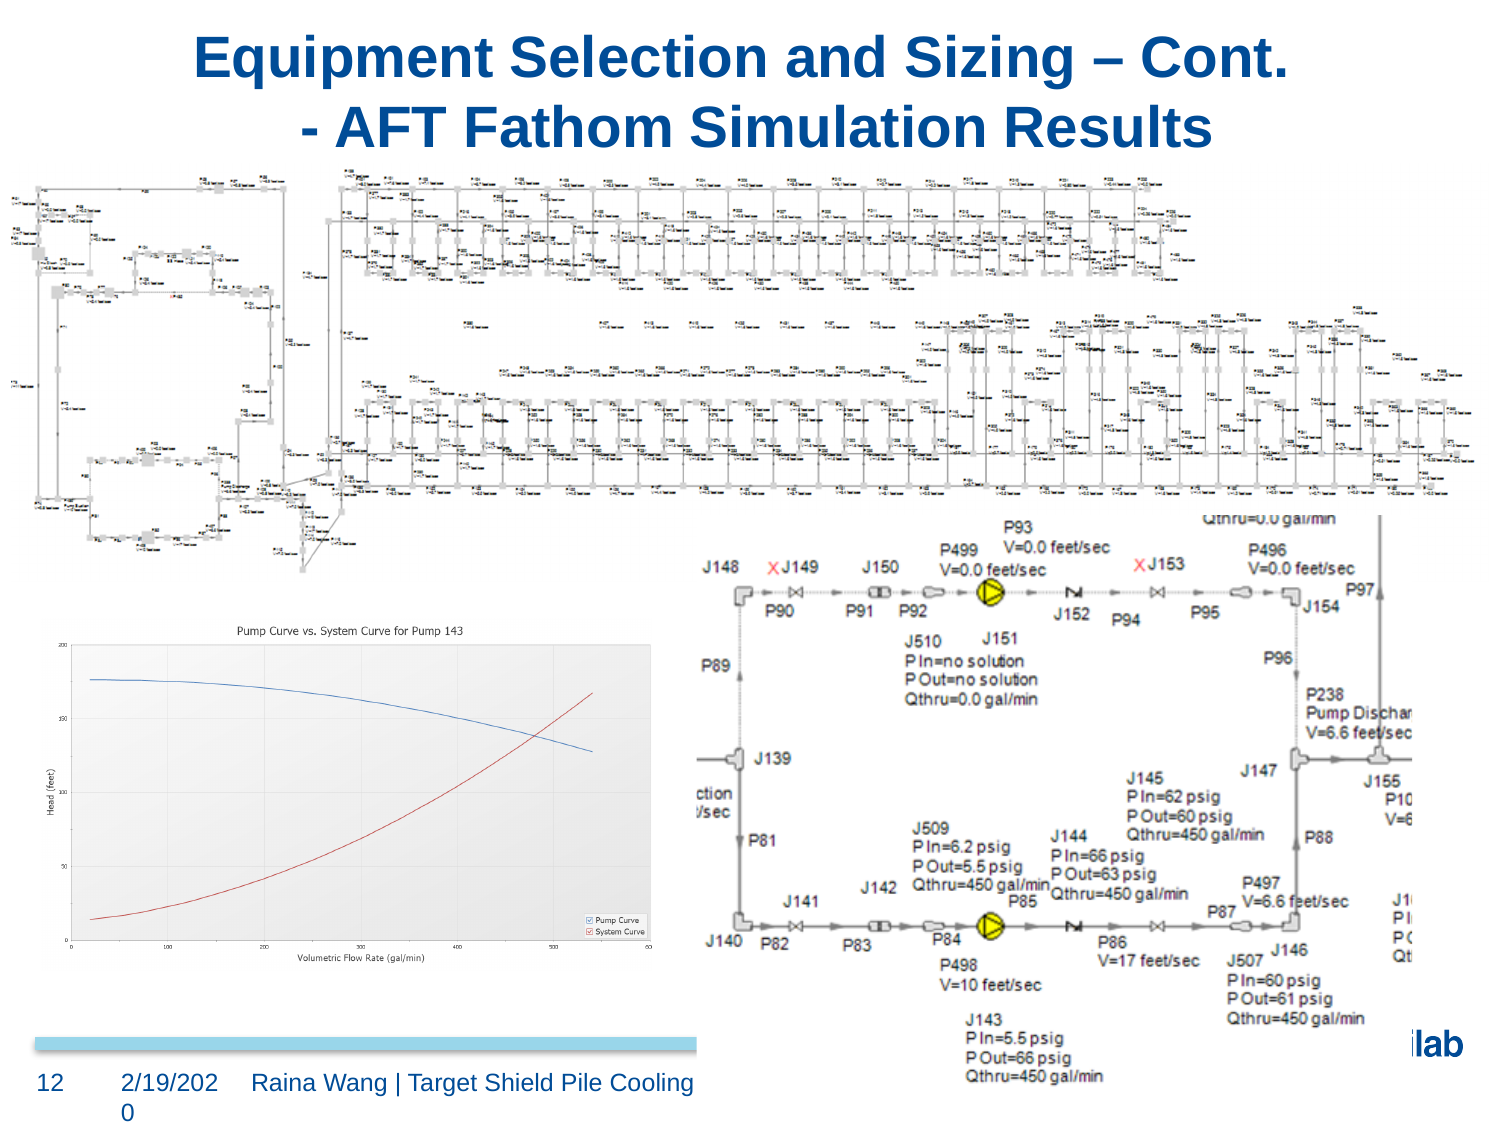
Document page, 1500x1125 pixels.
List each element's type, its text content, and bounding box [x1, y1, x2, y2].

slide_number 12 [36, 1066, 105, 1106]
footer Raina Wang | Target Shield Pile Cooling Panel RAW System [251, 1066, 953, 1107]
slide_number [120, 1066, 232, 1107]
title Equipment Selection and Sizing – Cont. - AFT Fathom Simulation Results [37, 0, 1463, 160]
picture [41, 618, 653, 972]
picture [696, 514, 1463, 1097]
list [11, 163, 1489, 583]
